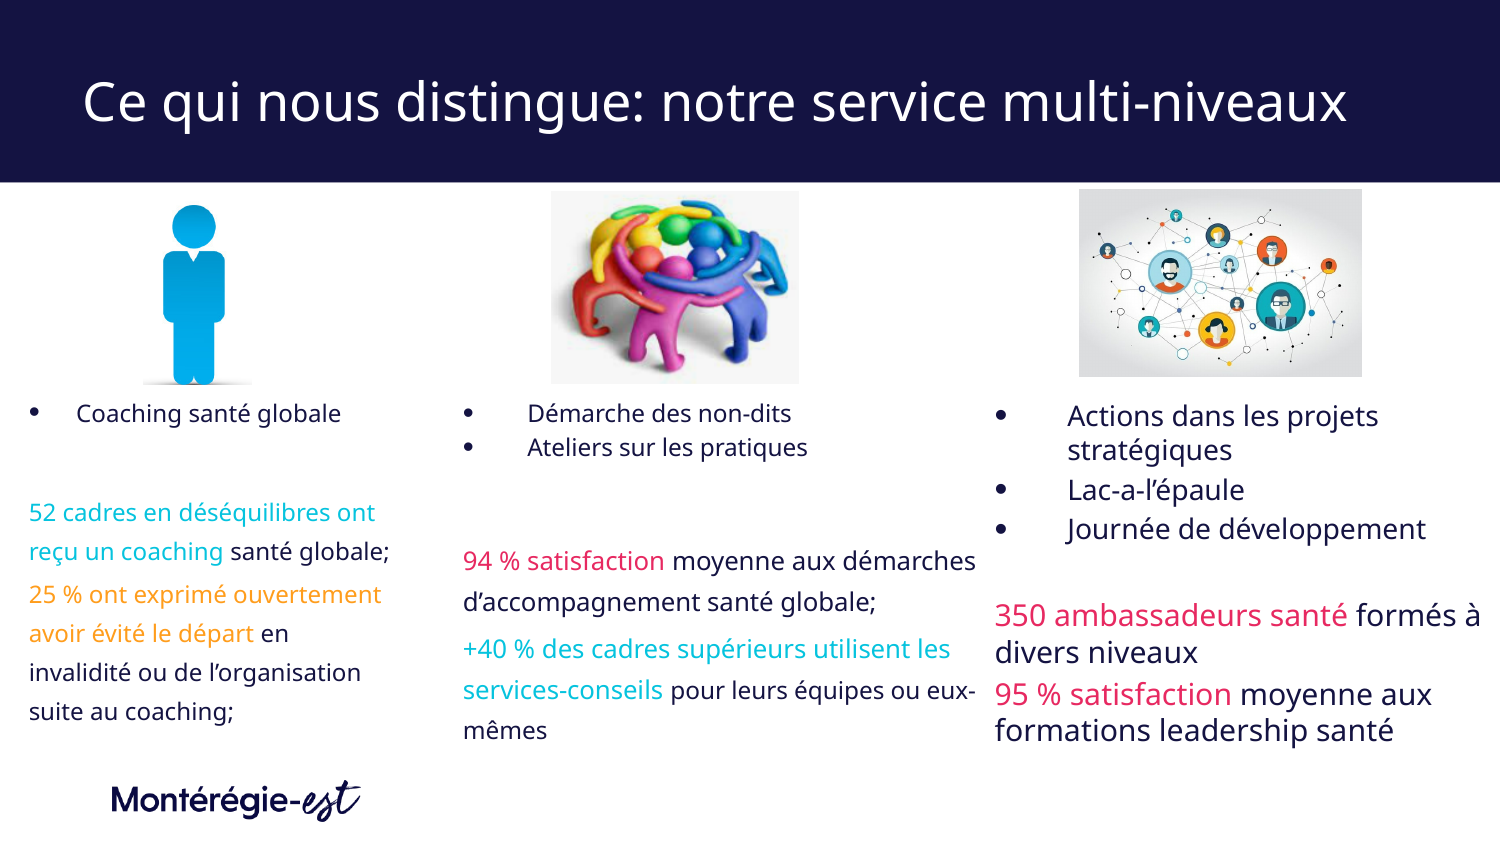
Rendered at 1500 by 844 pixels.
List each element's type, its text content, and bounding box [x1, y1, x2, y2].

picture [112, 780, 361, 822]
picture [142, 190, 252, 385]
picture [1078, 189, 1363, 378]
title Ce qui nous distingue: notre service multi-niveaux [67, 29, 1378, 171]
text_box Démarche des non-dits Ateliers sur les pratiques 94 % satisfaction moyenne aux démarches d’accompagnement santé globale; +40 % des cadres supérieurs utilisent les services-conseils pour leurs équipes ou eux-mêmes [447, 390, 998, 779]
picture [551, 190, 799, 384]
text_box Actions dans les projets stratégiques Lac-a-l’épaule Journée de développement 350 ambassadeurs santé formés à divers niveaux 95 % satisfaction moyenne aux formations leadership santé [979, 390, 1500, 757]
picture [189, 380, 199, 385]
list Coaching santé globale 52 cadres en déséquilibres ont reçu un coaching santé globale; 25 % ont exprimé ouvertement avoir évité le départ en invalidité ou de l’organisation suite au coaching; [13, 390, 408, 771]
